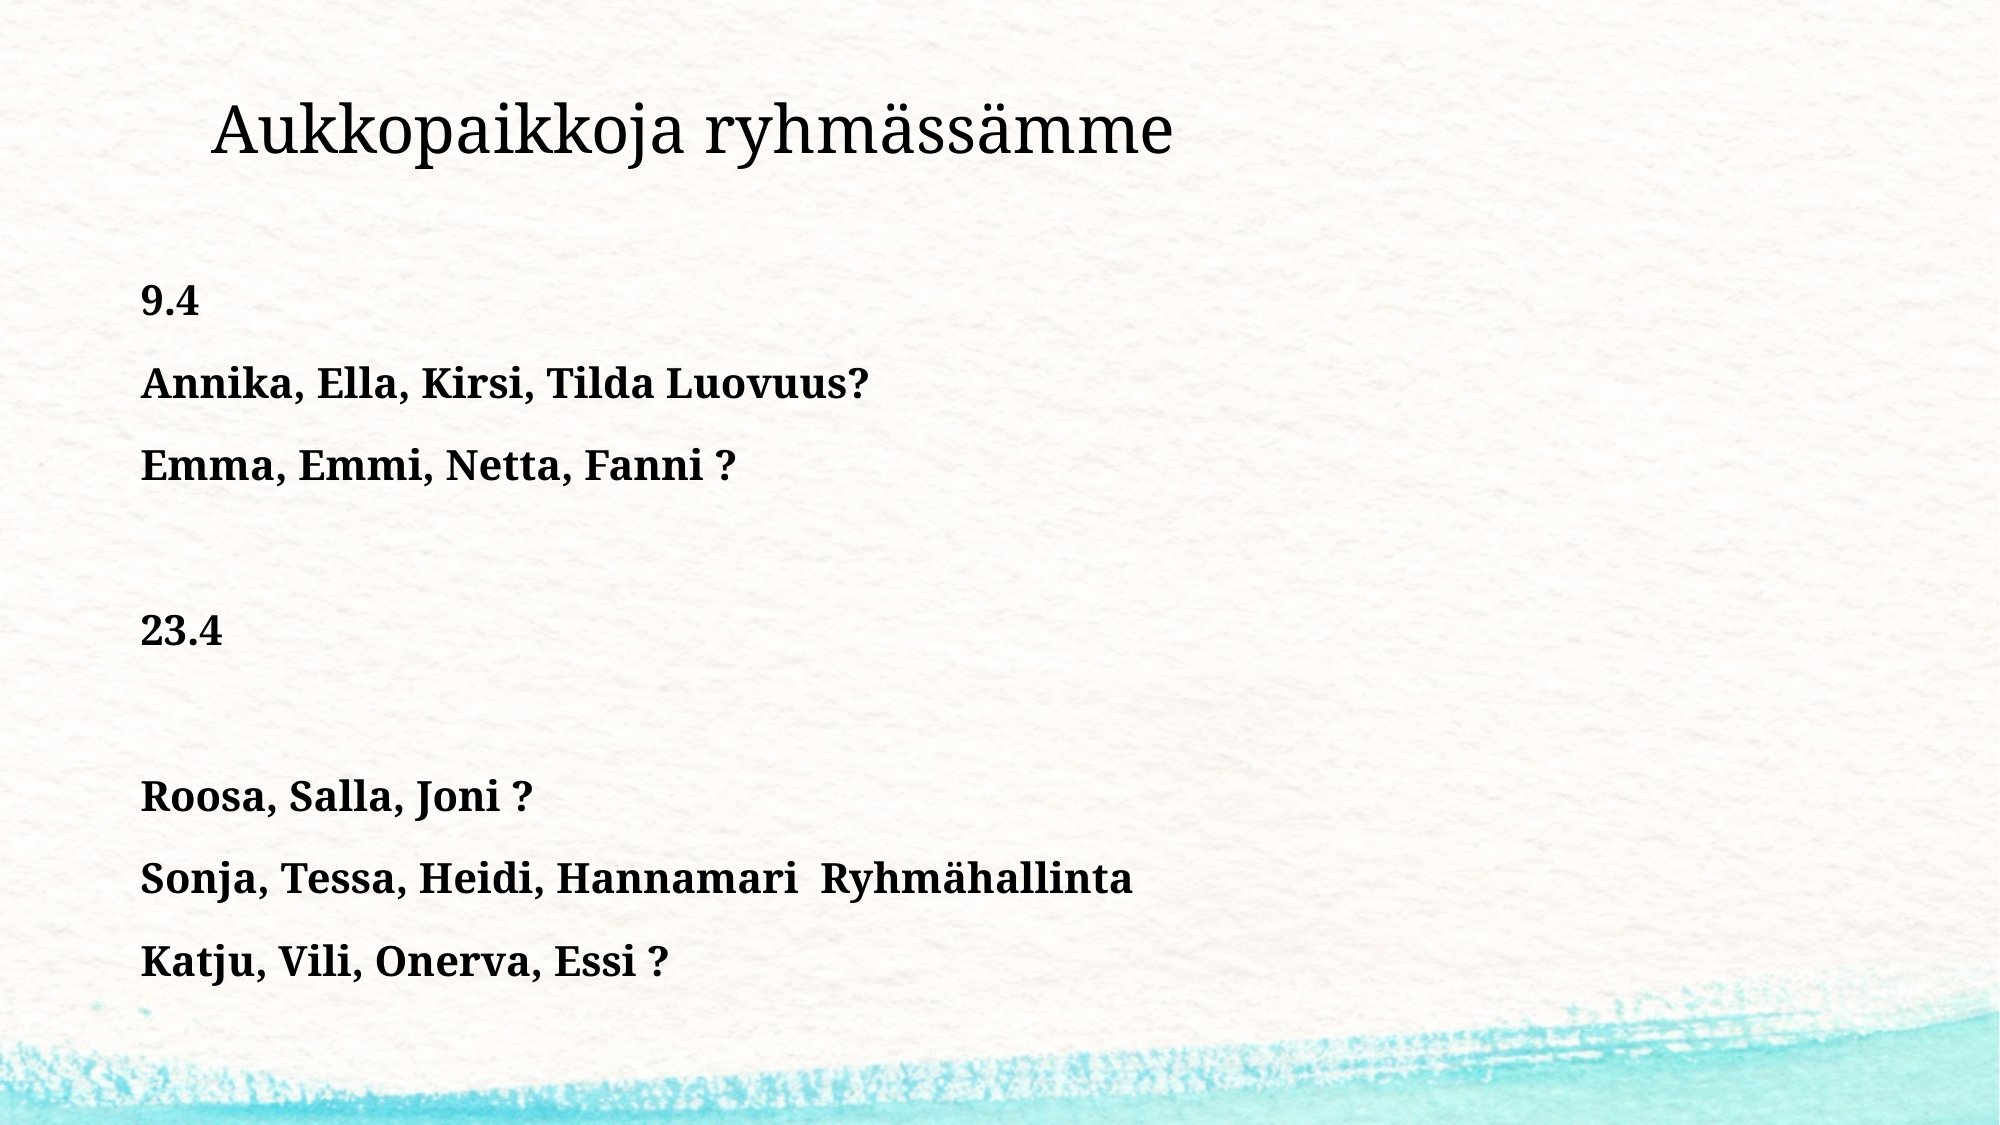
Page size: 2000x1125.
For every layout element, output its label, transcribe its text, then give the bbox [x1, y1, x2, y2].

picture [0, 0, 2000, 1125]
title Aukkopaikkoja ryhmässämme [196, 42, 1772, 176]
list 9.4 Annika, Ella, Kirsi, Tilda Luovuus? Emma, Emmi, Netta, Fanni ? 23.4 Roosa, Salla, Joni ? Sonja, Tessa, Heidi, Hannamari Ryhmähallinta Katju, Vili, Onerva, Essi ? [125, 184, 1898, 1047]
